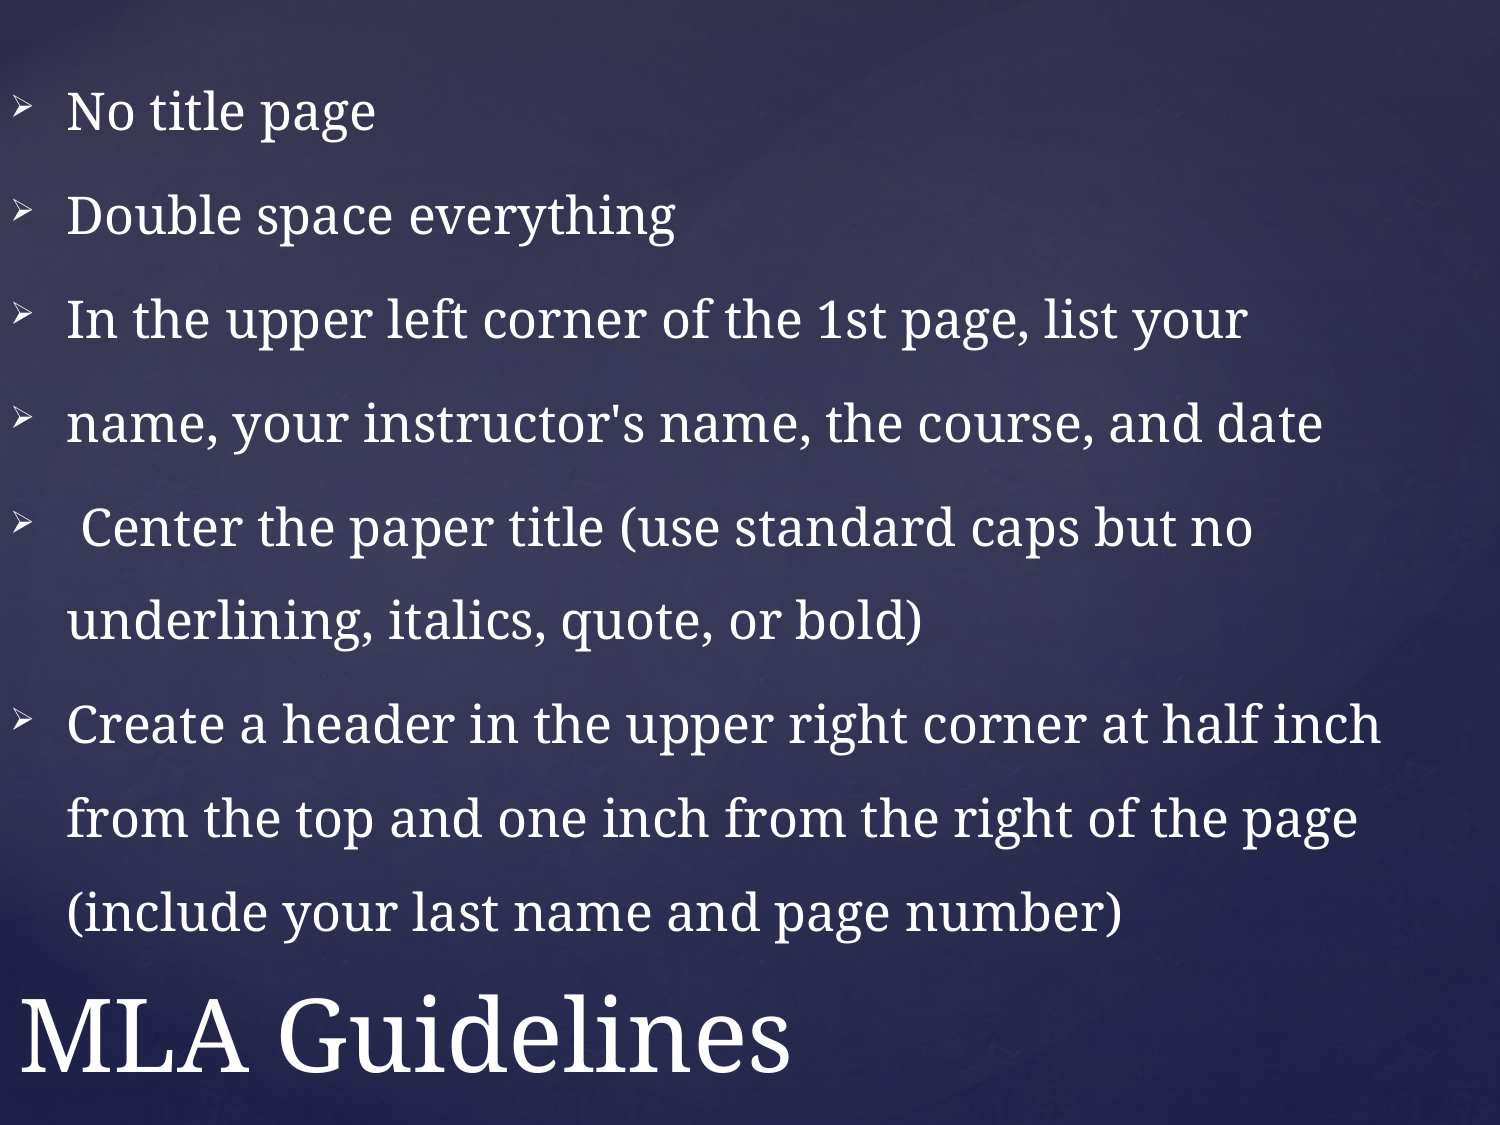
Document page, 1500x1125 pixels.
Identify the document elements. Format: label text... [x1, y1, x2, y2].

list No title page Double space everything In the upper left corner of the 1st page, list your name, your instructor's name, the course, and date Center the paper title (use standard caps but no underlining, italics, quote, or bold) Create a header in the upper right corner at half inch from the top and one inch from the right of the page (include your last name and page number) [0, 0, 1496, 1050]
title MLA Guidelines [3, 950, 1241, 1100]
